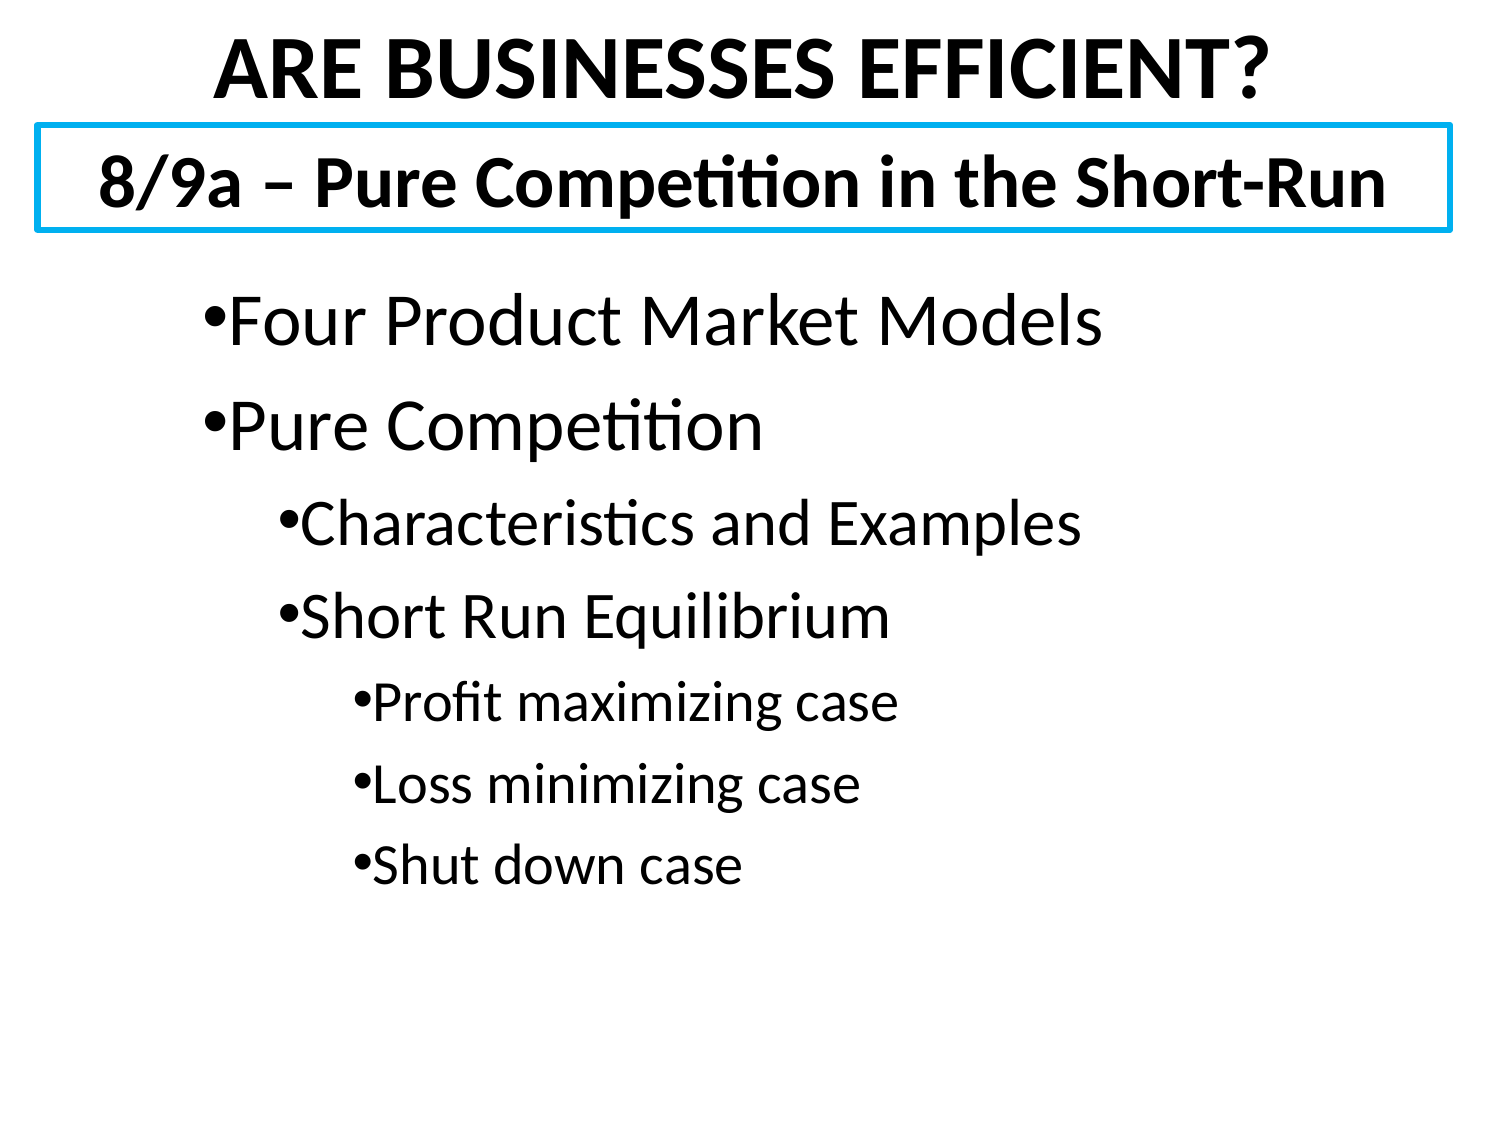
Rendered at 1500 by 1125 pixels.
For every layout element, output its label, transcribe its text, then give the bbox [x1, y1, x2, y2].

text_box 8/9a – Pure Competition in the Short-Run [37, 124, 1450, 230]
subtitle Four Product Market Models Pure Competition Characteristics and Examples Short Run Equilibrium Profit maximizing case Loss minimizing case Shut down case [112, 262, 1425, 1025]
title ARE BUSINESSES EFFICIENT? [0, 0, 1488, 125]
